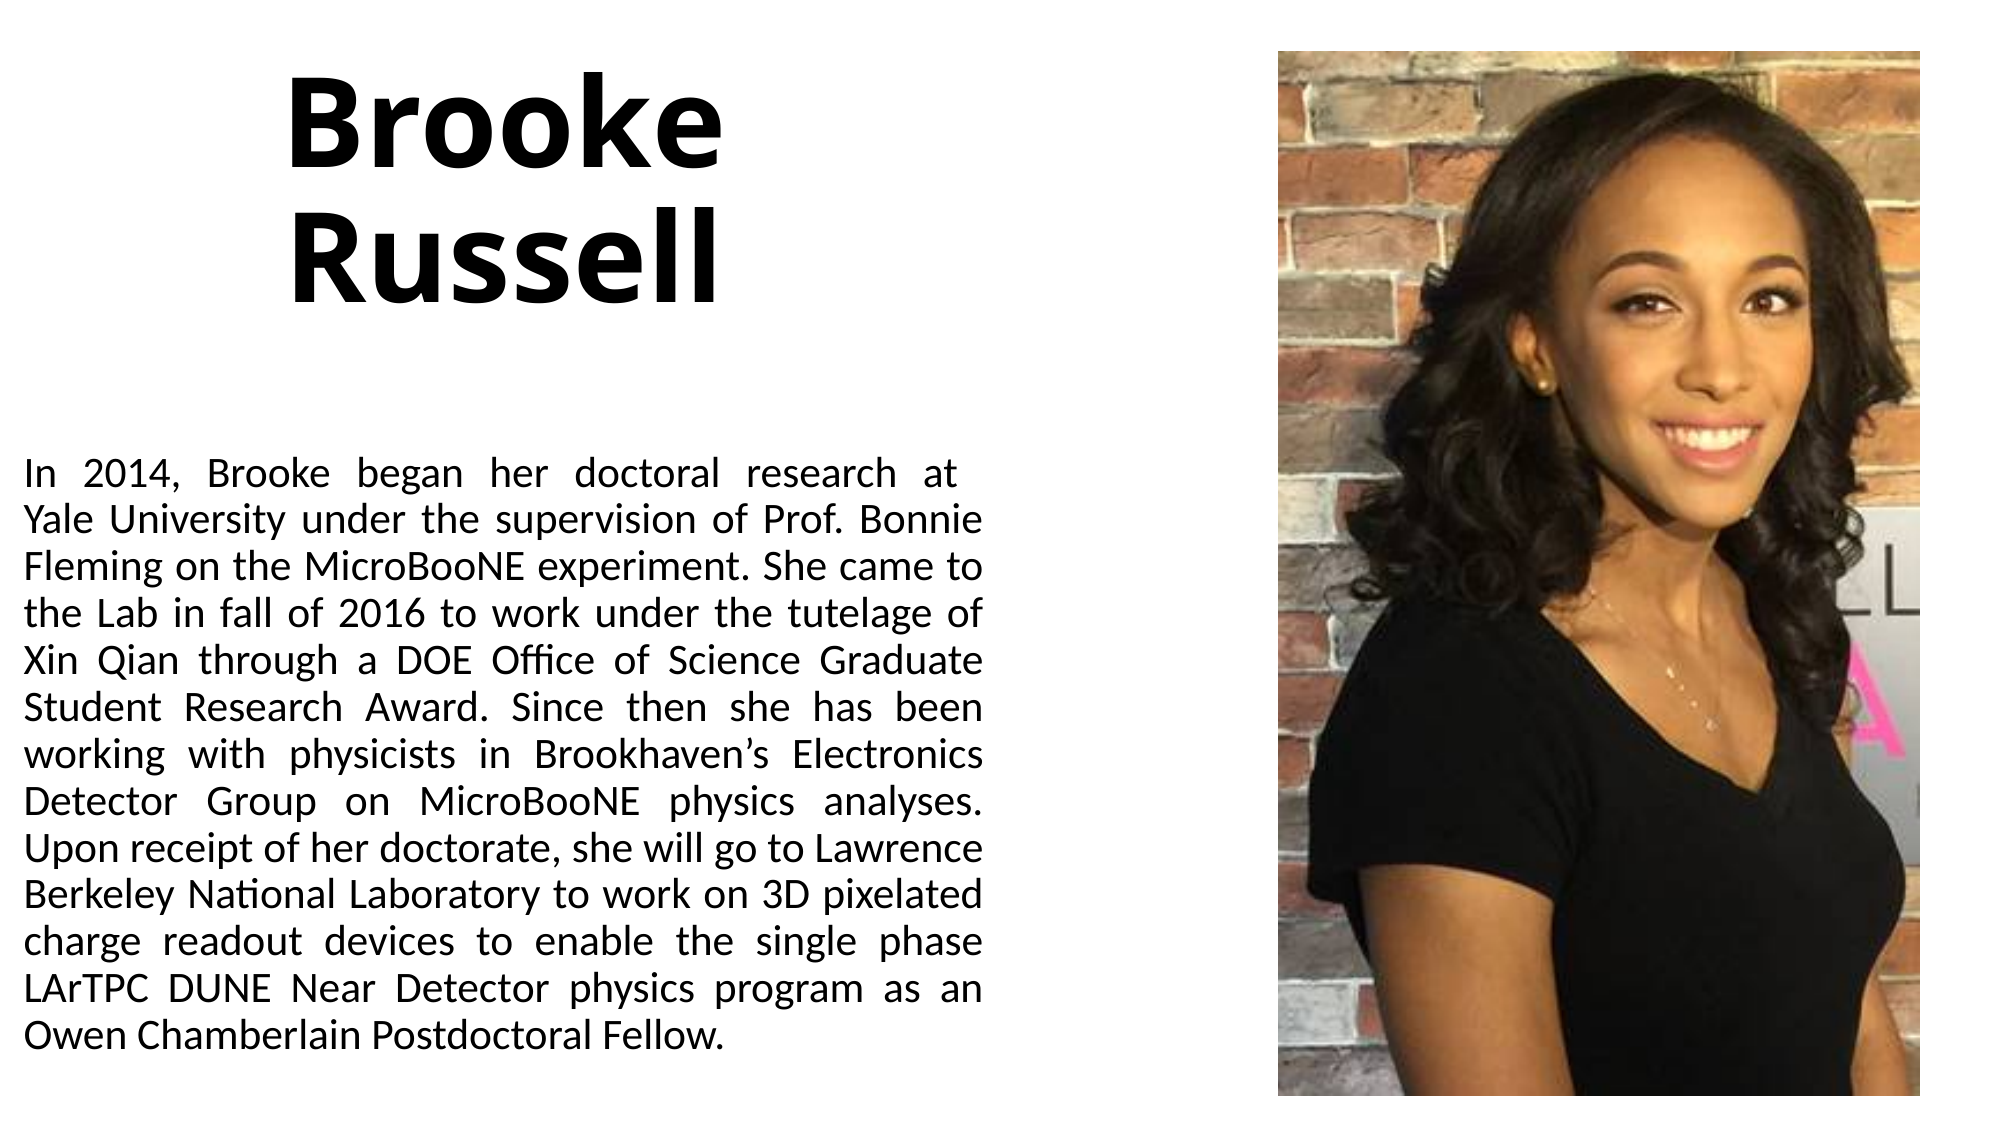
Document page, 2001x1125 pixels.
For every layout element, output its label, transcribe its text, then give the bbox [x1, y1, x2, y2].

subtitle In 2014, Brooke began her doctoral research at Yale University under the supervision of Prof. Bonnie Fleming on the MicroBooNE experiment. She came to the Lab in fall of 2016 to work under the tutelage of Xin Qian through a DOE Office of Science Graduate Student Research Award. Since then she has been working with physicists in Brookhaven’s Electronics Detector Group on MicroBooNE physics analyses. Upon receipt of her doctorate, she will go to Lawrence Berkeley National Laboratory to work on 3D pixelated charge readout devices to enable the single phase LArTPC DUNE Near Detector physics program as an Owen Chamberlain Postdoctoral Fellow. [8, 442, 1000, 1077]
picture [1278, 51, 1920, 1096]
title Brooke Russell [111, 160, 898, 337]
